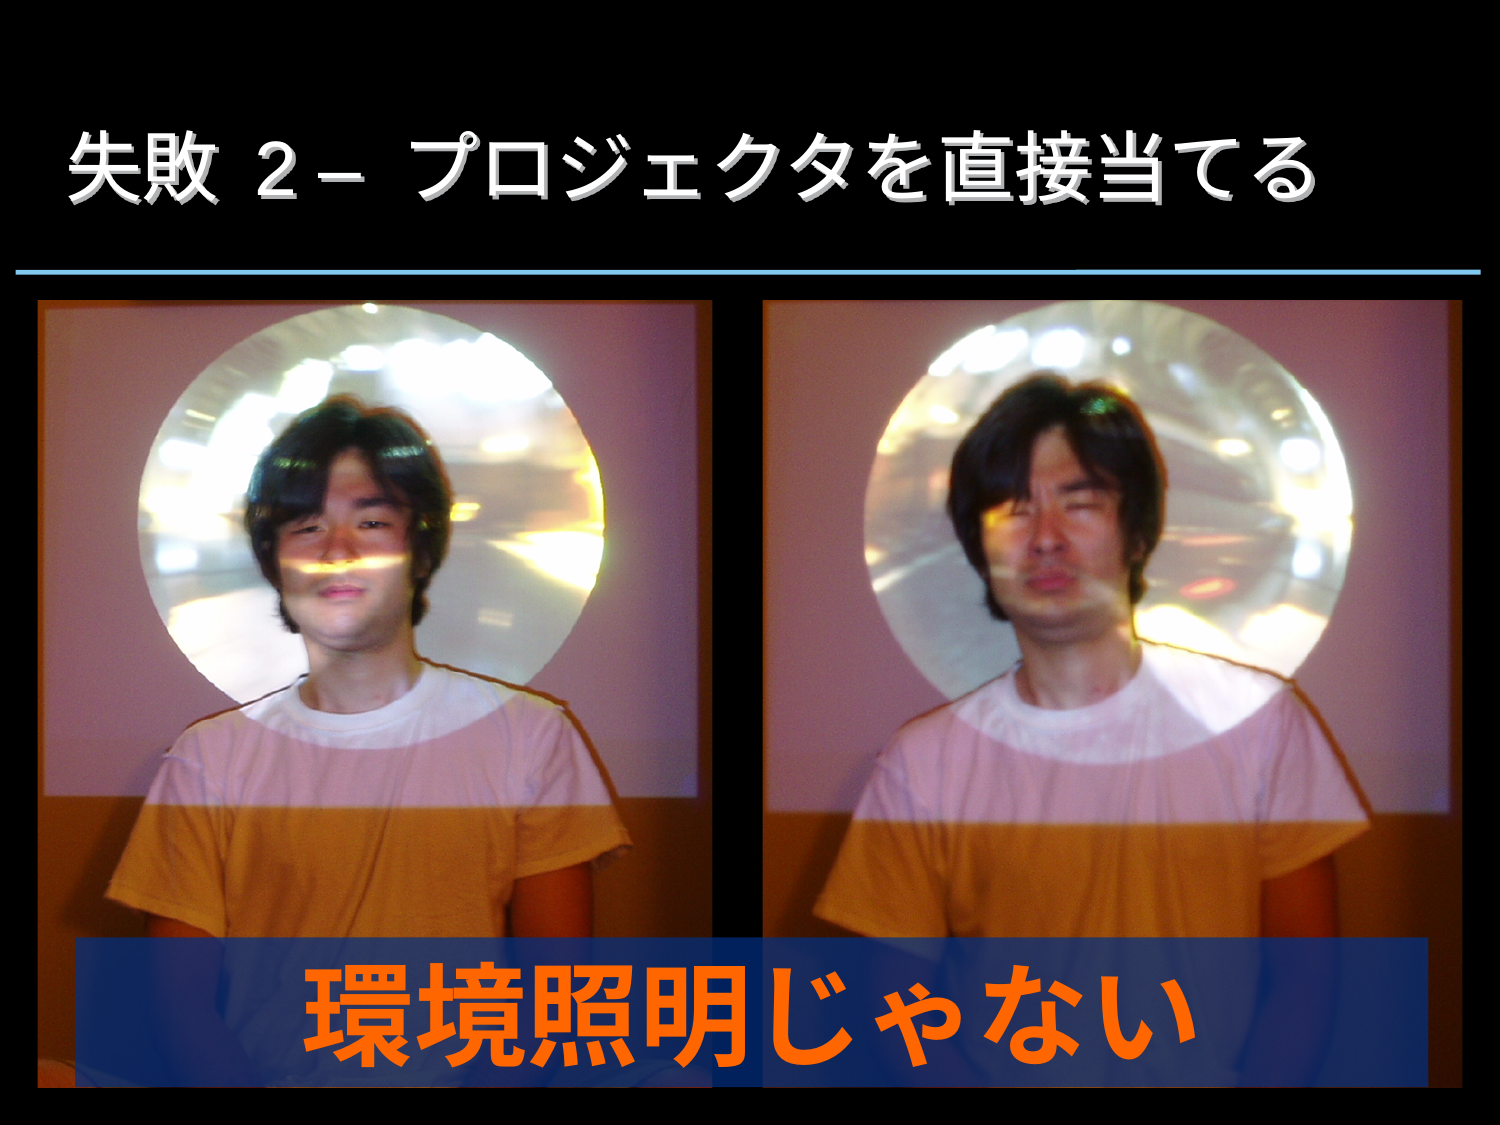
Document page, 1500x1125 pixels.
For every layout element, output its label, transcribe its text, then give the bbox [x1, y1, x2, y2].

picture [37, 299, 713, 1088]
title 失敗 2 – プロジェクタを直接当てる [50, 65, 1429, 266]
picture [762, 299, 1463, 1088]
text_box 環境照明じゃない [716, 937, 757, 1088]
